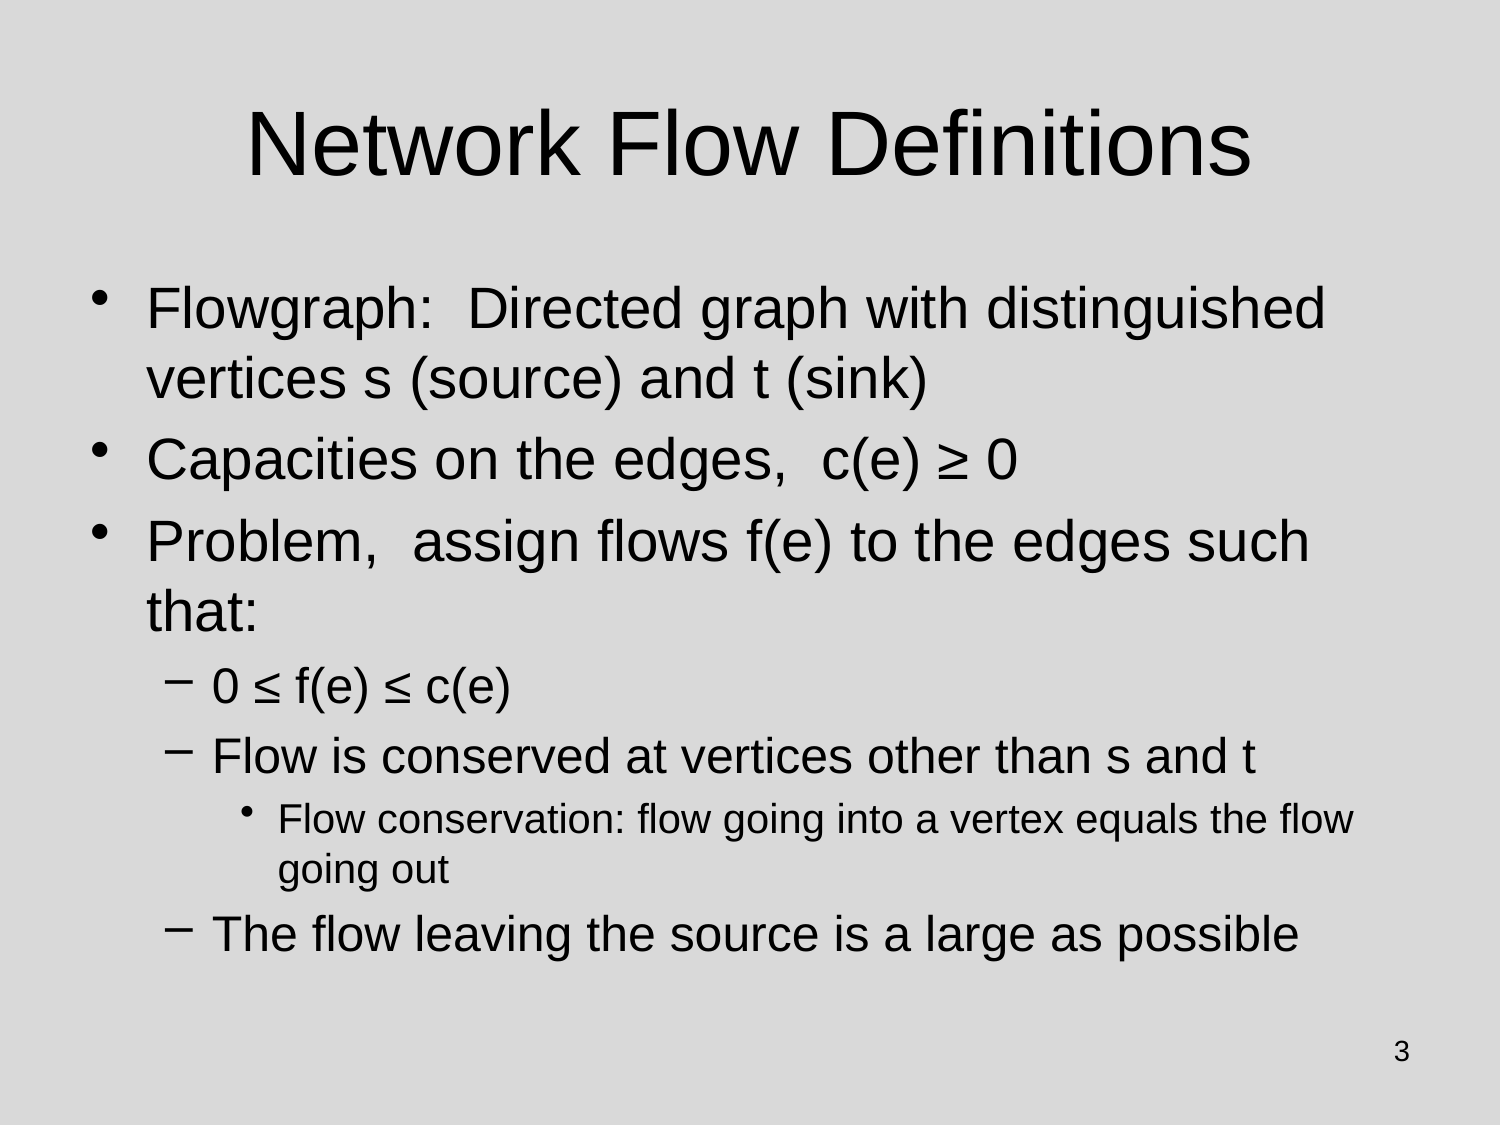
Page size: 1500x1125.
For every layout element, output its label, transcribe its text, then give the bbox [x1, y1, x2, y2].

list Flowgraph: Directed graph with distinguished vertices s (source) and t (sink) Capacities on the edges, c(e) ≥ 0 Problem, assign flows f(e) to the edges such that: 0 ≤ f(e) ≤ c(e) Flow is conserved at vertices other than s and t Flow conservation: flow going into a vertex equals the flow going out The flow leaving the source is a large as possible [75, 262, 1425, 1005]
title Network Flow Definitions [75, 45, 1425, 233]
slide_number 3 [1074, 1024, 1426, 1103]
